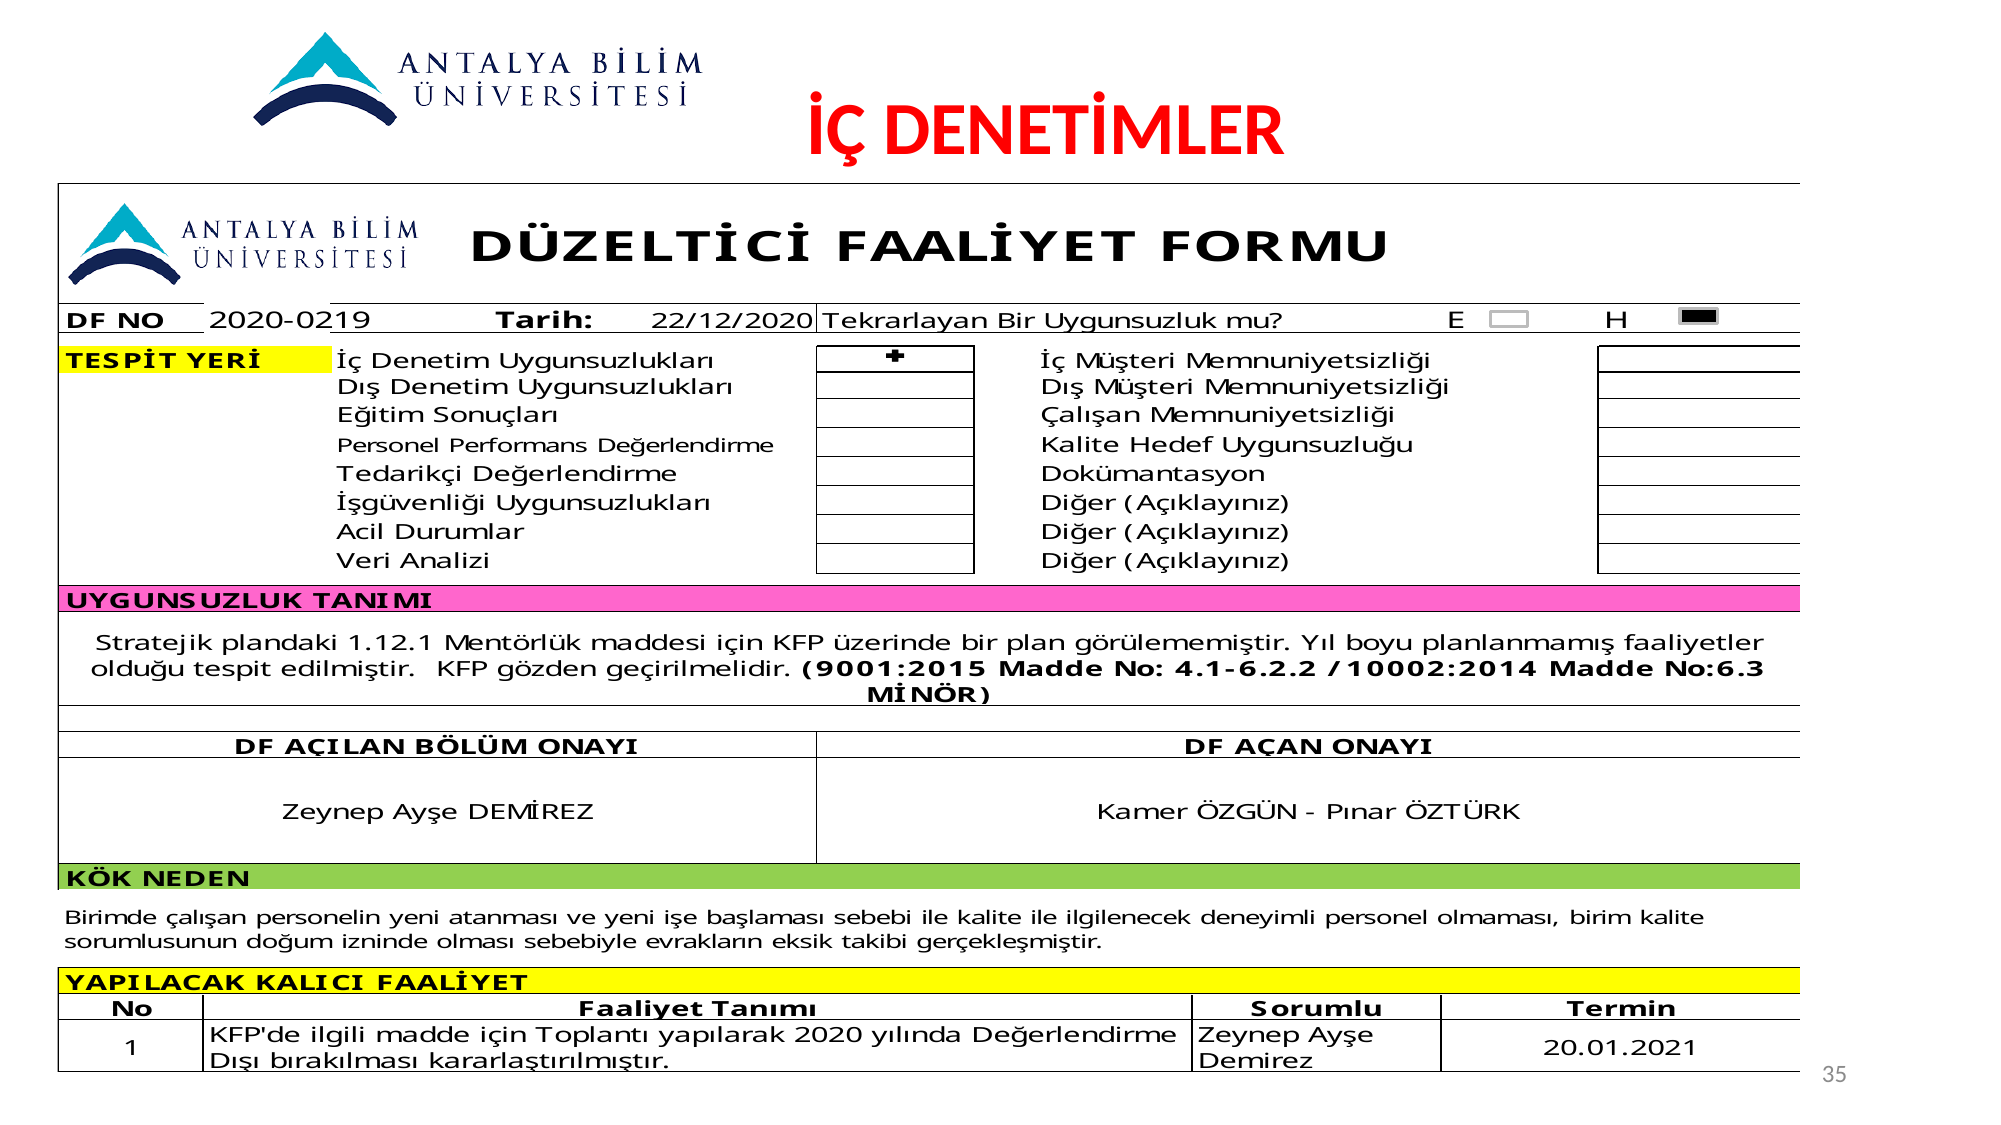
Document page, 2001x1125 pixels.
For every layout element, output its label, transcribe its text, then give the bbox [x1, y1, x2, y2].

text_box İÇ DENETİMLER [473, 71, 1620, 177]
slide_number 35 [1412, 1042, 1863, 1103]
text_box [57, 182, 1802, 1073]
picture [253, 30, 703, 126]
